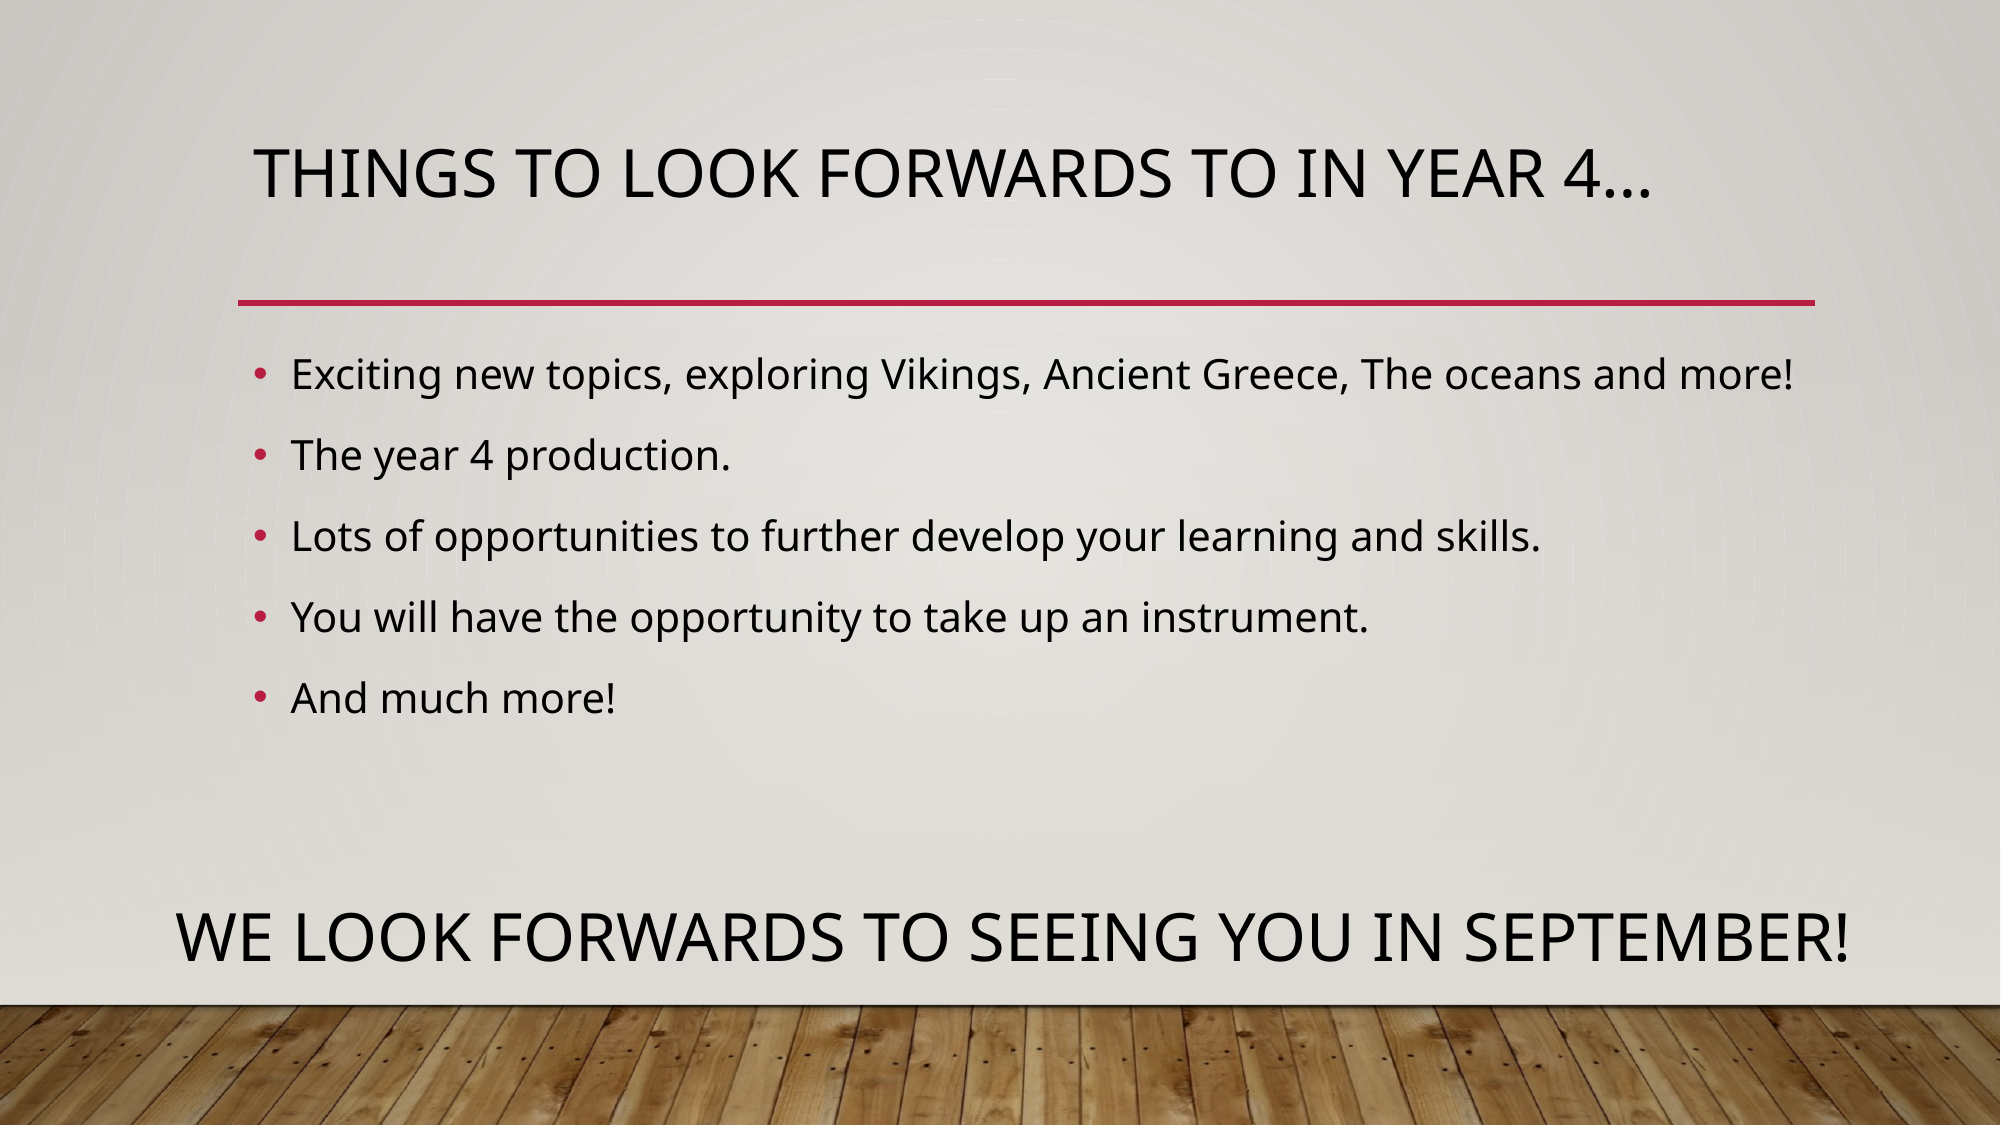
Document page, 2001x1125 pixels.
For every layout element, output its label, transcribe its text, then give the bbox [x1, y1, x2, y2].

title Things to look forwards to in year 4… [238, 131, 1814, 305]
text_box We look forwards to seeing you in September! [160, 896, 1891, 1069]
list Exciting new topics, exploring Vikings, Ancient Greece, The oceans and more! The year 4 production. Lots of opportunities to further develop your learning and skills. You will have the opportunity to take up an instrument. And much more! [238, 330, 1814, 896]
picture [0, 1005, 2000, 1125]
